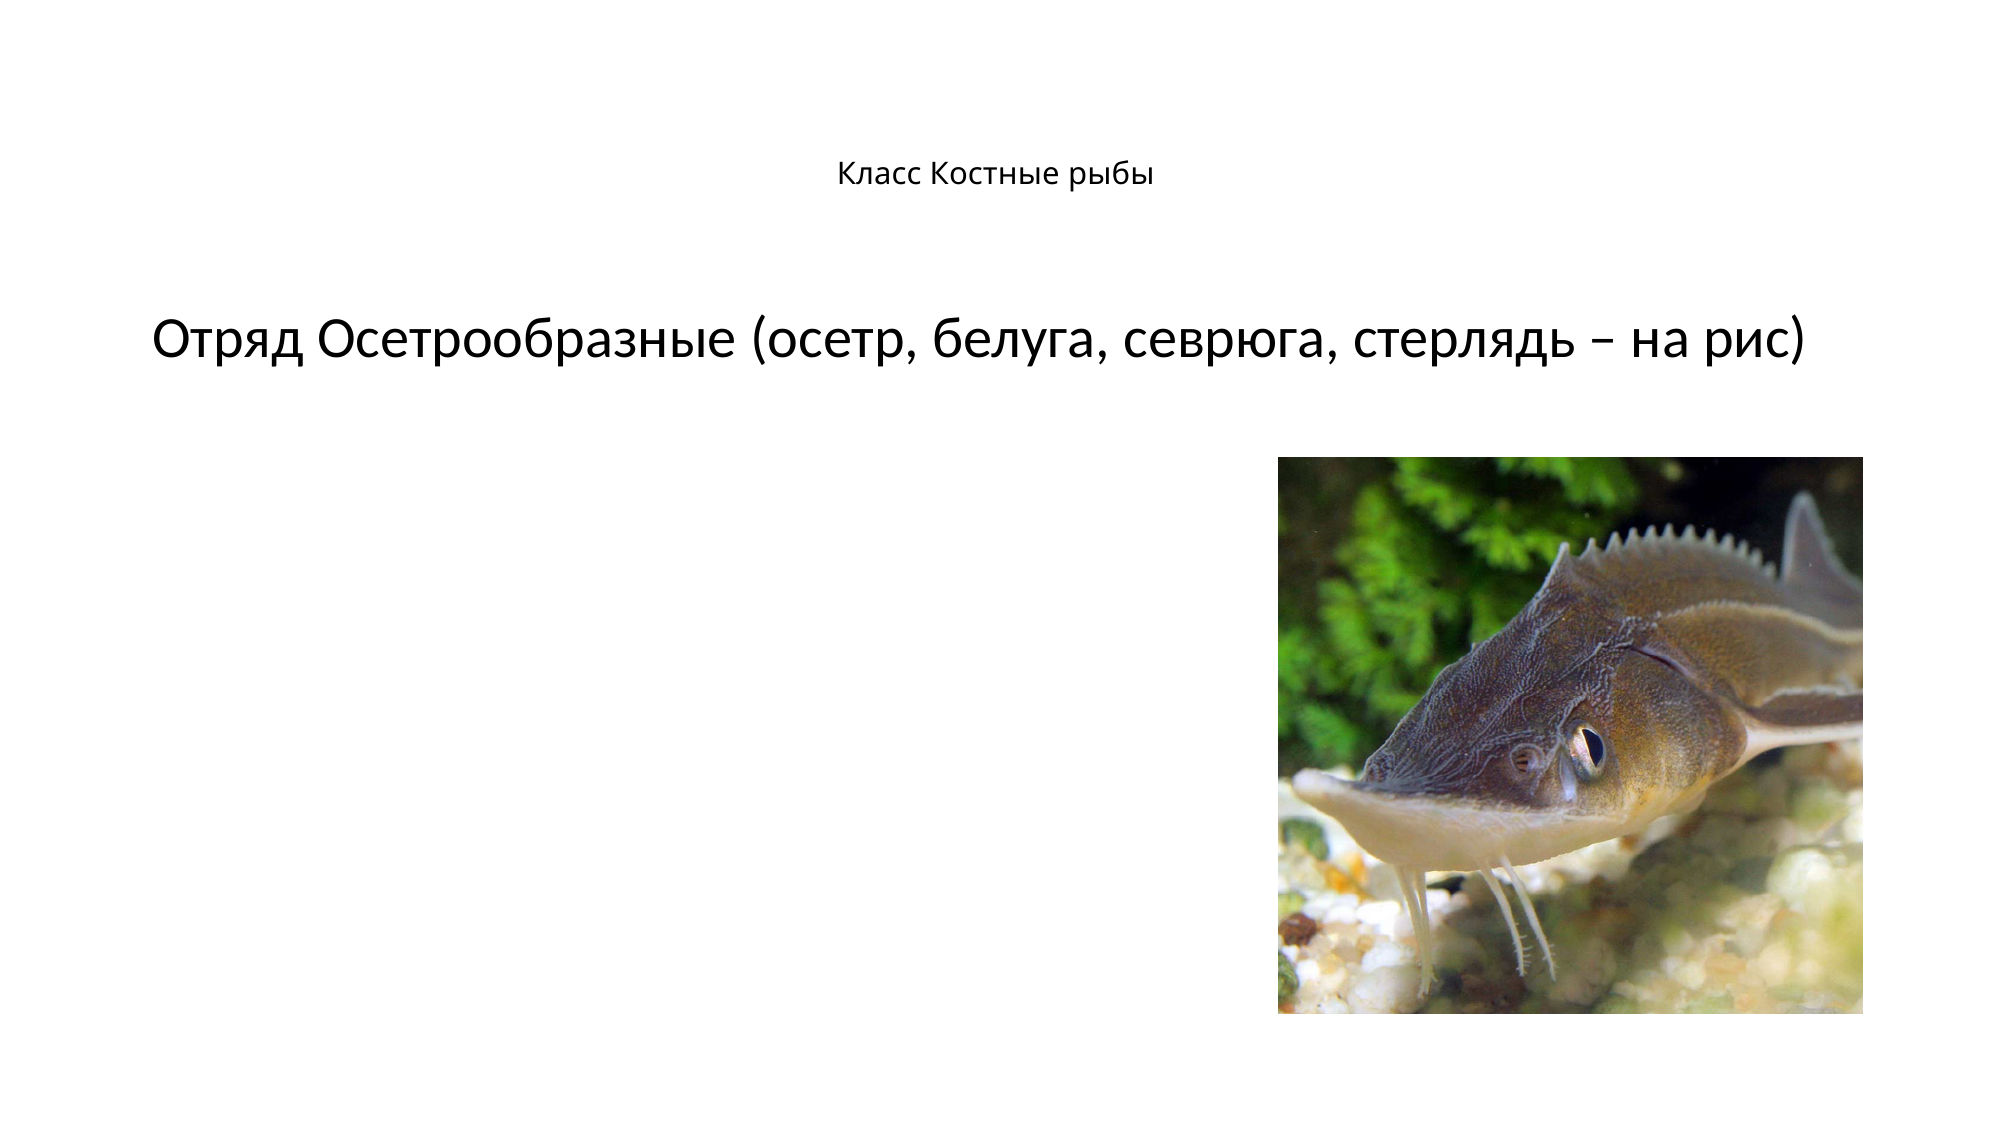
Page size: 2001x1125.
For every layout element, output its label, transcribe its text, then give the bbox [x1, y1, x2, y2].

picture [1278, 457, 1863, 1014]
list Отряд Осетрообразные (осетр, белуга, севрюга, стерлядь – на рис) [137, 299, 1863, 1014]
title Класс Костные рыбы [137, 102, 1863, 237]
